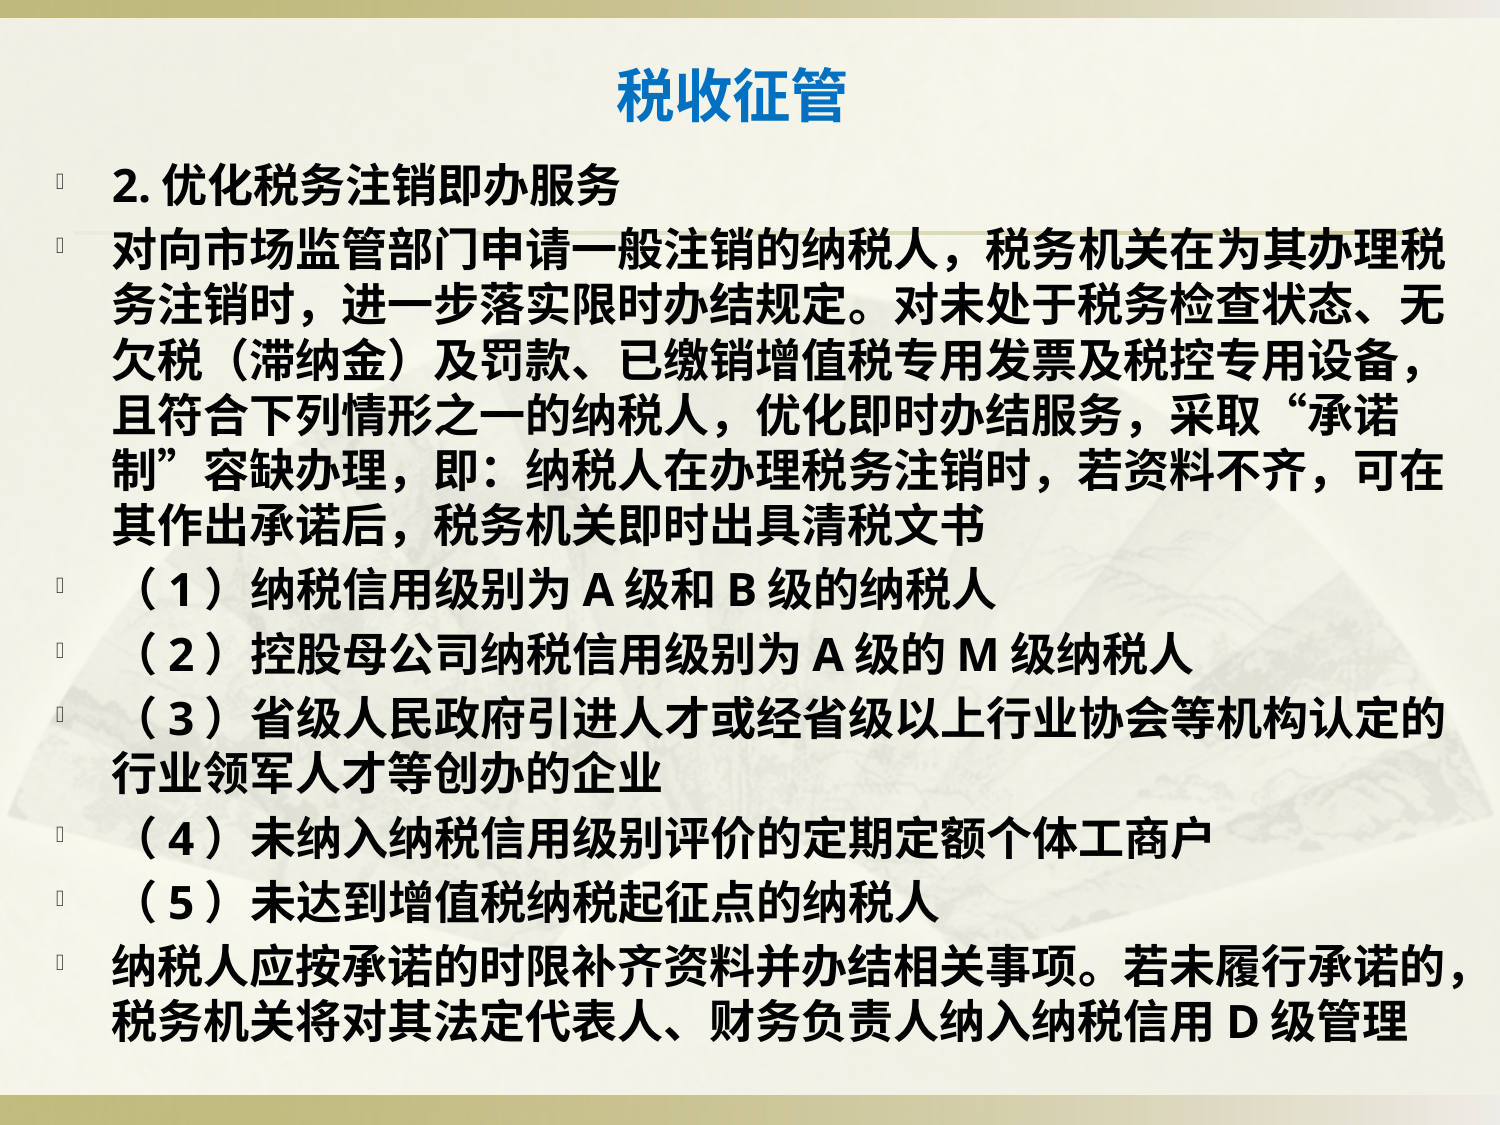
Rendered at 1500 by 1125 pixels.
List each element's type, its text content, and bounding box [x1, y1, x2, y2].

title 税收征管 [70, 46, 1395, 141]
list 2.优化税务注销即办服务 对向市场监管部门申请一般注销的纳税人，税务机关在为其办理税务注销时，进一步落实限时办结规定。对未处于税务检查状态、无欠税（滞纳金）及罚款、已缴销增值税专用发票及税控专用设备，且符合下列情形之一的纳税人，优化即时办结服务，采取“承诺制”容缺办理，即：纳税人在办理税务注销时，若资料不齐，可在其作出承诺后，税务机关即时出具清税文书 （1）纳税信用级别为A级和B级的纳税人 （2）控股母公司纳税信用级别为A级的M级纳税人 （3）省级人民政府引进人才或经省级以上行业协会等机构认定的行业领军人才等创办的企业 （4）未纳入纳税信用级别评价的定期定额个体工商户 （5）未达到增值税纳税起征点的纳税人 纳税人应按承诺的时限补齐资料并办结相关事项。若未履行承诺的，税务机关将对其法定代表人、财务负责人纳入纳税信用D级管理 [41, 149, 1487, 1097]
